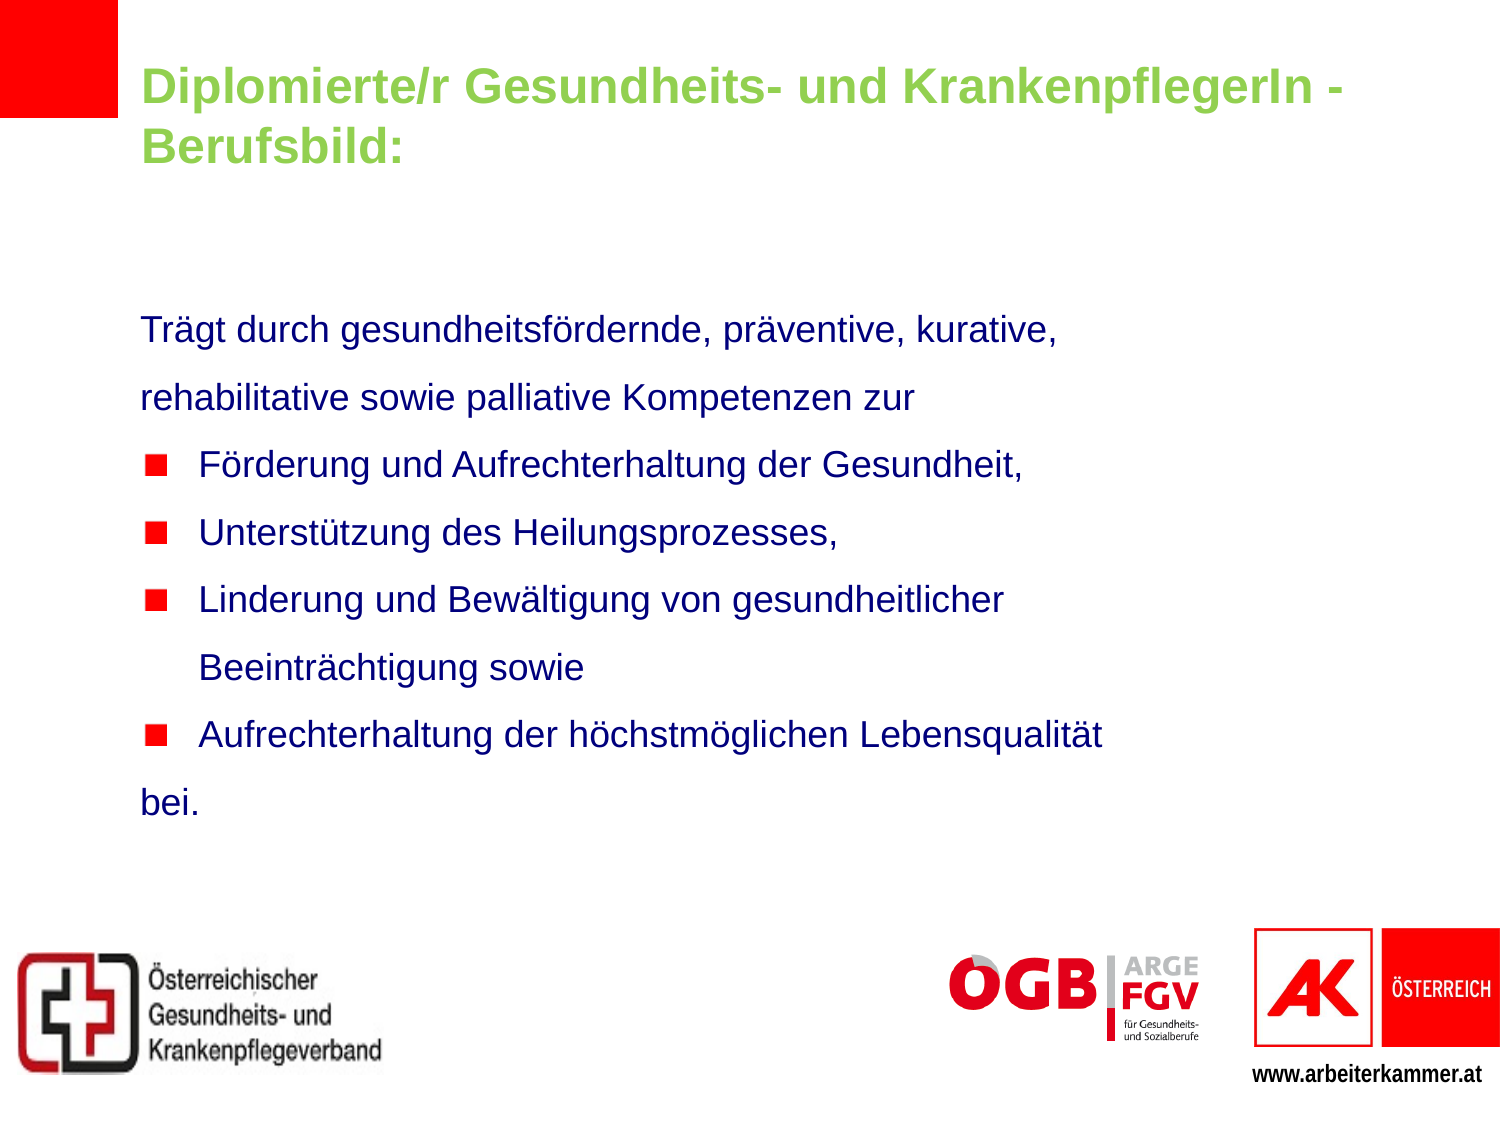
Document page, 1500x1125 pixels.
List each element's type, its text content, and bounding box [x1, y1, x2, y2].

list Trägt durch gesundheitsfördernde, präventive, kurative, rehabilitative sowie palliative Kompetenzen zur Förderung und Aufrechterhaltung der Gesundheit, Unterstützung des Heilungsprozesses, Linderung und Bewältigung von gesundheitlicher Beeinträchtigung sowie Aufrechterhaltung der höchstmöglichen Lebensqualität bei. [125, 275, 1250, 925]
picture [140, 719, 167, 746]
title Diplomierte/r Gesundheits- und KrankenpflegerIn - Berufsbild: [123, 44, 1388, 232]
picture [140, 449, 167, 476]
picture [926, 937, 1236, 1053]
picture [140, 516, 167, 544]
picture [1254, 928, 1500, 1047]
picture [140, 584, 167, 611]
picture [17, 951, 385, 1075]
